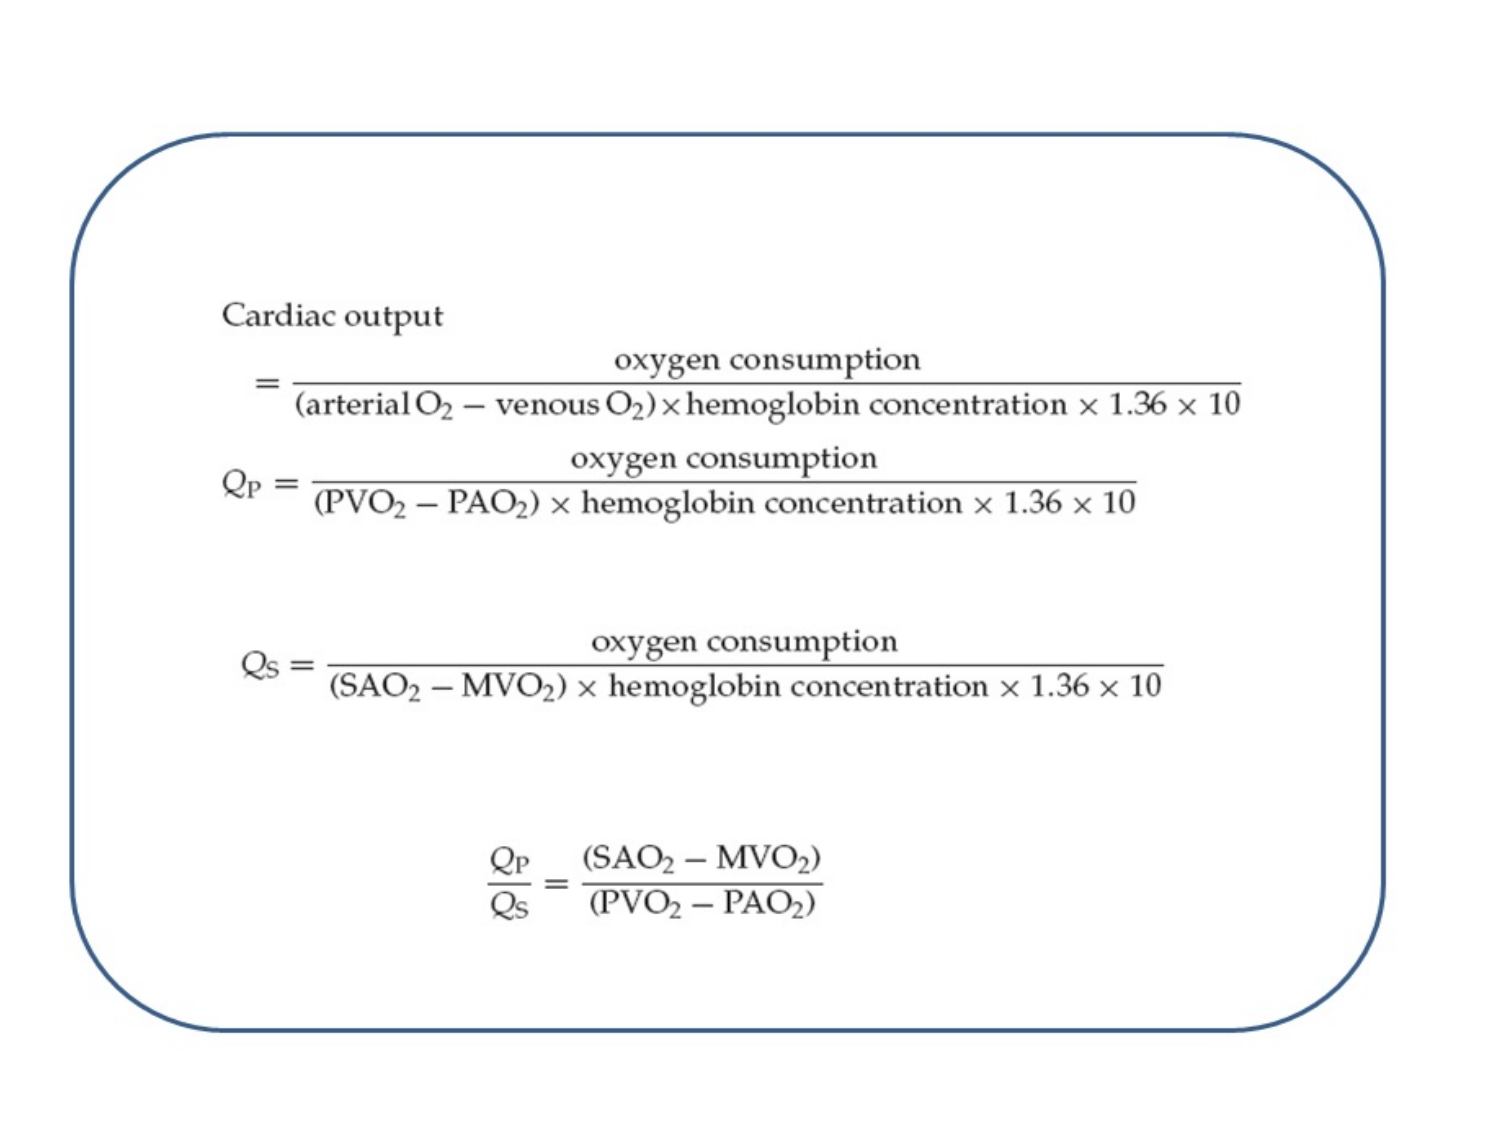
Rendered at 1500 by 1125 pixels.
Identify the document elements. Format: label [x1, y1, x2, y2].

list [37, 24, 1463, 1088]
